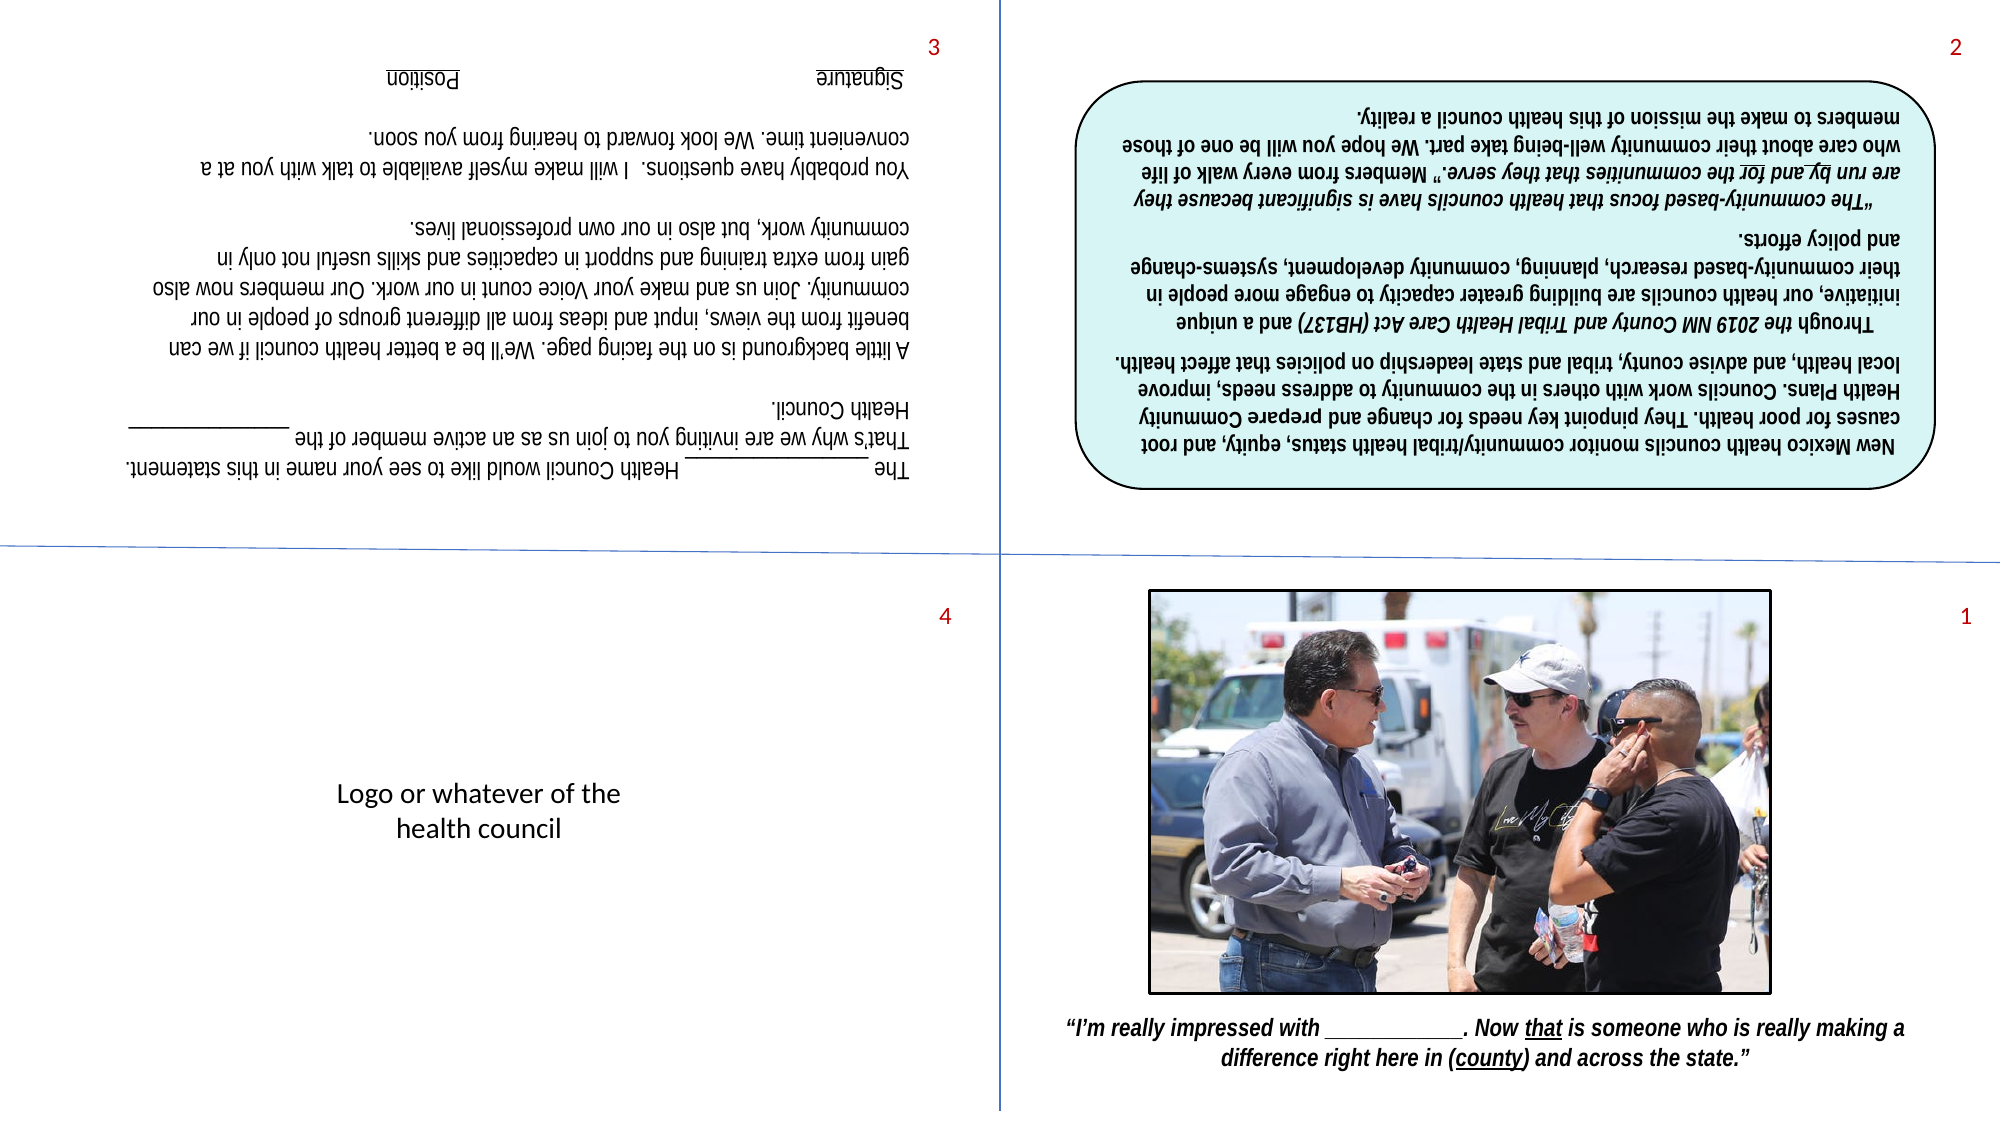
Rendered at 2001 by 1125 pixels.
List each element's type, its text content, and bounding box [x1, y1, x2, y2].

text_box 1 [1944, 592, 1987, 637]
picture [1151, 592, 1769, 992]
text_box “I’m really impressed with ____________. Now that is someone who is really making a difference right here in (county) and across the state.” [1036, 1004, 1935, 1080]
text_box Logo or whatever of the health council [310, 767, 648, 852]
text_box New Mexico health councils monitor community/tribal health status, equity, and root causes for poor health. They pinpoint key needs for change and prepare Community Health Plans. Councils work with others in the community to address needs, improve local health, and advise county, tribal and state leadership on policies that affect health. Through the 2019 NM County and Tribal Health Care Act (HB137) and a unique initiative, our health councils are building greater capacity to engage more people in their community-based research, planning, community development, systems-change and policy efforts. “The community-based focus that health councils have is significant because they are run by and for the communities that they serve.” Members from every walk of life who care about their community well-being take part. We hope you will be one of those members to make the mission of this health council a reality. [1075, 81, 1935, 489]
text_box 4 [924, 592, 964, 637]
text_box 2 [1934, 23, 1987, 69]
text_box The ________________ Health Council would like to see your name in this statement. That’s why we are inviting you to join us as an active member of the ______________ Health Council. A little background is on the facing page. We’ll be a better health council if we can benefit from the views, input and ideas from all different groups of people in our community. Join us and make your Voice count in our work. Our members now also gain from extra training and support in capacities and skills useful not only in community work, but also in our own professional lives. You probably have questions. I will make myself available to talk with you at a convenient time. We look forward to hearing from you soon. Signature Position [98, 60, 925, 495]
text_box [0, 545, 2000, 563]
text_box 3 [912, 23, 964, 69]
